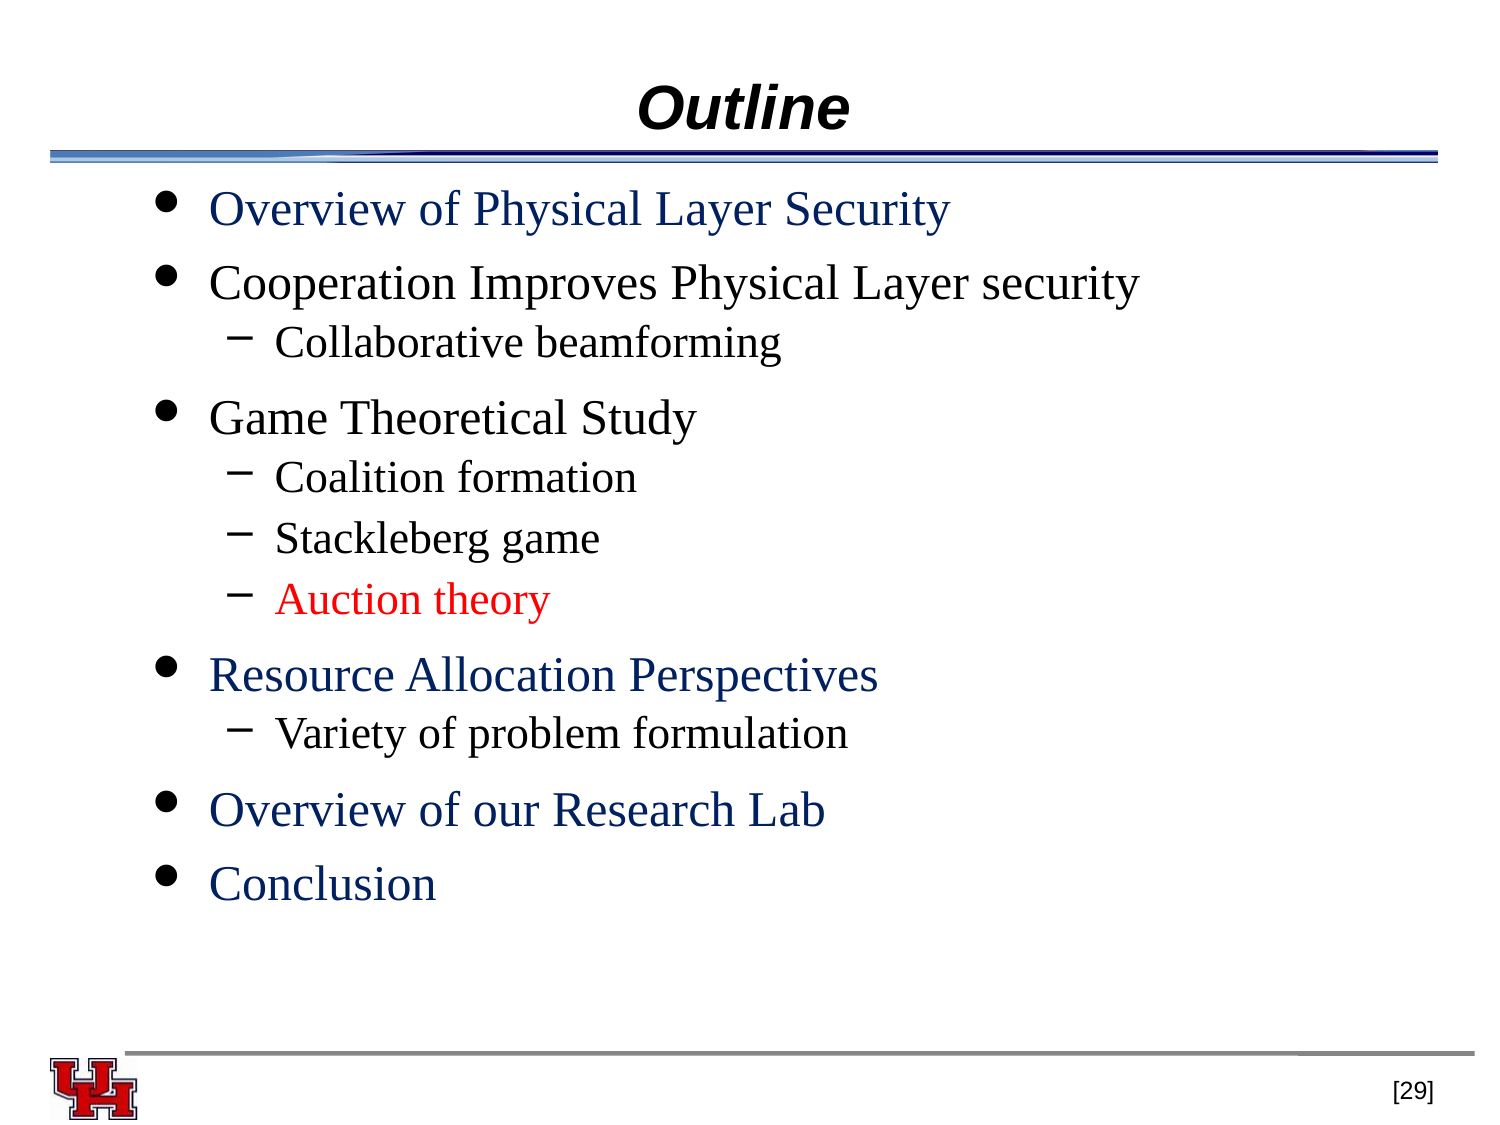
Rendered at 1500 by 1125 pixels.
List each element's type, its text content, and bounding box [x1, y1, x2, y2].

title Outline [62, 54, 1426, 151]
list Overview of Physical Layer Security Cooperation Improves Physical Layer security Collaborative beamforming Game Theoretical Study Coalition formation Stackleberg game Auction theory Resource Allocation Perspectives Variety of problem formulation Overview of our Research Lab Conclusion [137, 174, 1413, 1075]
picture [50, 150, 1438, 163]
picture [50, 1058, 138, 1120]
slide_number [28] [1349, 1062, 1450, 1113]
